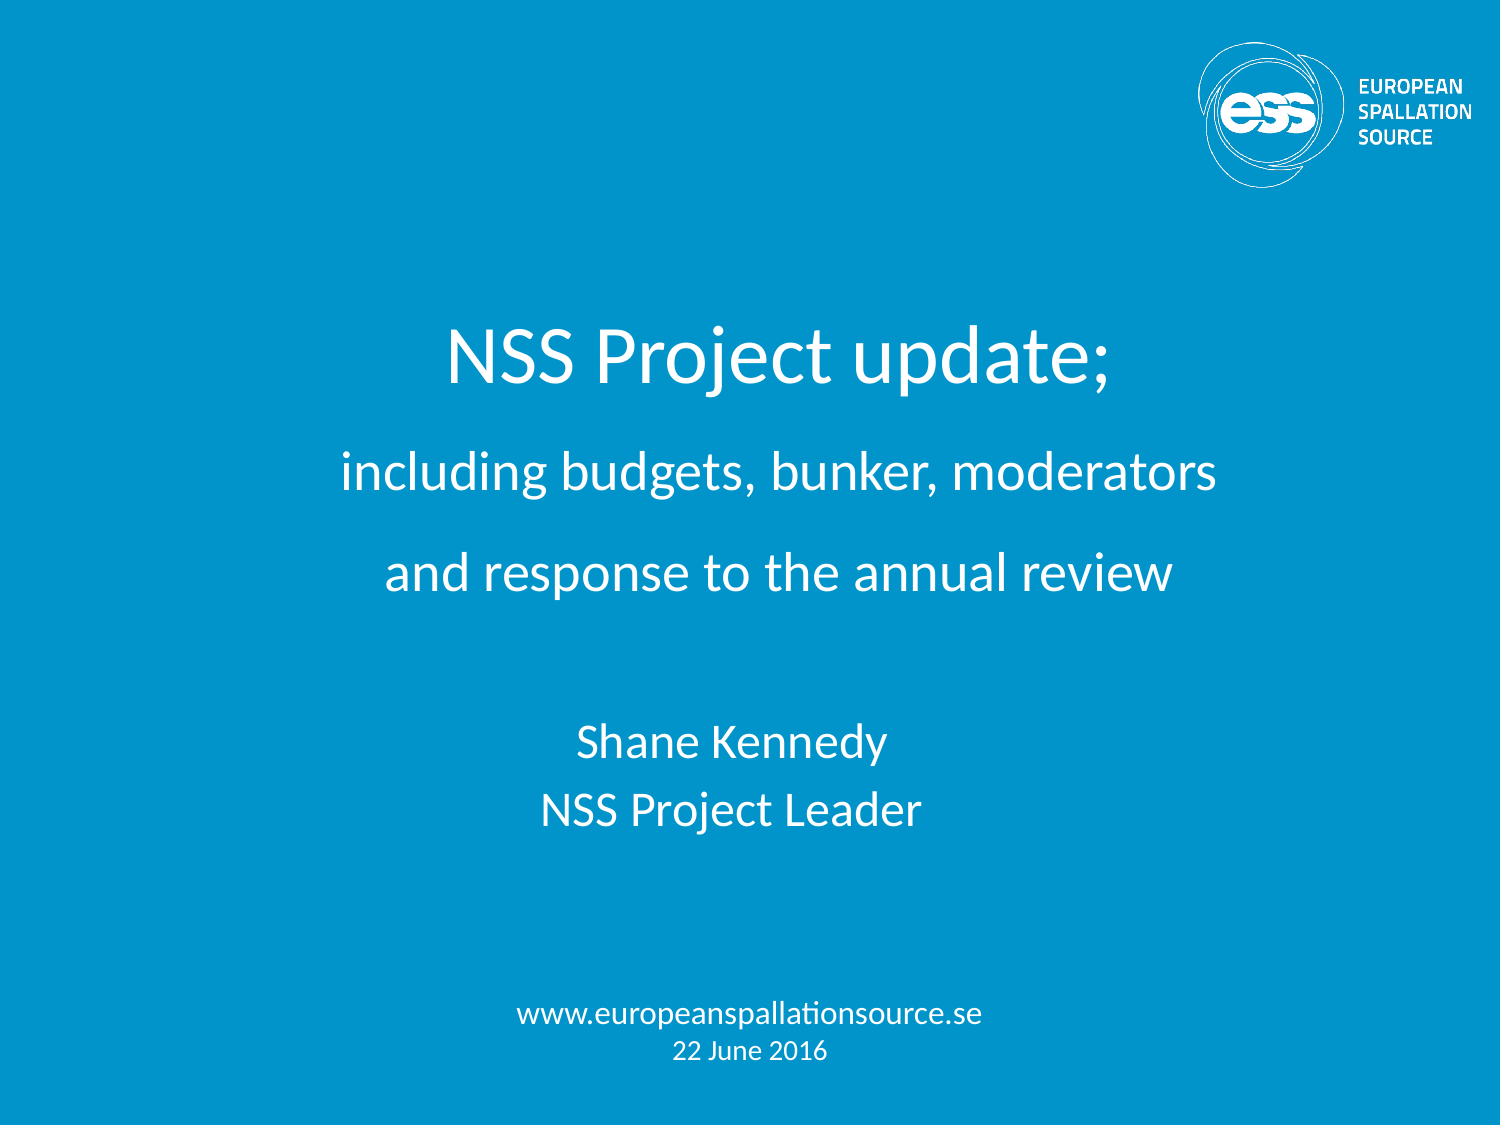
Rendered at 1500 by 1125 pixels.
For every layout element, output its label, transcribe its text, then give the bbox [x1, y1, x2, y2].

picture [1360, 105, 1367, 111]
picture [1424, 130, 1432, 144]
subtitle Shane Kennedy NSS Project Leader [289, 704, 1176, 925]
picture [1371, 105, 1380, 118]
picture [1455, 79, 1461, 93]
text_box www.europeanspallationsource.se 22 June 2016 [374, 975, 1125, 1074]
picture [1429, 105, 1438, 118]
picture [1411, 130, 1420, 144]
picture [1386, 79, 1395, 93]
title NSS Project update; including budgets, bunker, moderators and response to the annual review [312, 231, 1247, 622]
picture [1360, 112, 1367, 119]
picture [1372, 79, 1381, 93]
picture [1450, 79, 1455, 93]
picture [1402, 79, 1409, 91]
picture [1413, 79, 1422, 93]
picture [1417, 105, 1427, 118]
picture [1396, 105, 1403, 118]
picture [1437, 79, 1447, 93]
picture [1466, 105, 1470, 118]
picture [1426, 79, 1434, 93]
picture [1399, 130, 1408, 144]
picture [1407, 105, 1414, 118]
picture [1221, 93, 1315, 133]
picture [1398, 80, 1406, 93]
picture [1360, 79, 1368, 93]
picture [1385, 130, 1395, 144]
picture [1446, 105, 1457, 119]
picture [1371, 130, 1381, 144]
picture [1383, 105, 1393, 118]
picture [1360, 130, 1367, 144]
picture [1461, 105, 1465, 118]
